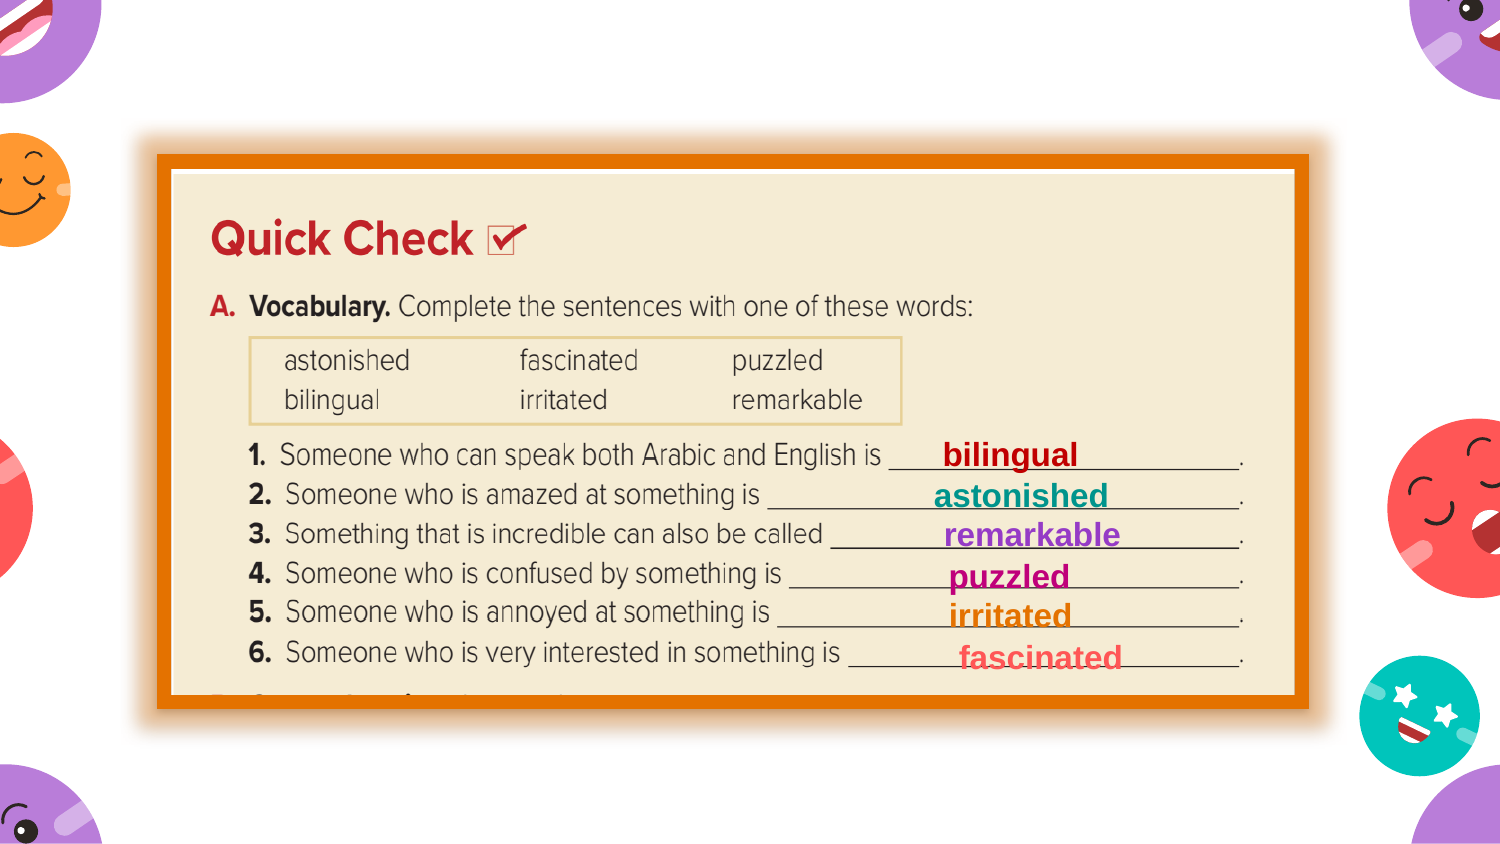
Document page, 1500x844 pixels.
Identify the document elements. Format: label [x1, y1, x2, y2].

picture [171, 168, 1295, 695]
